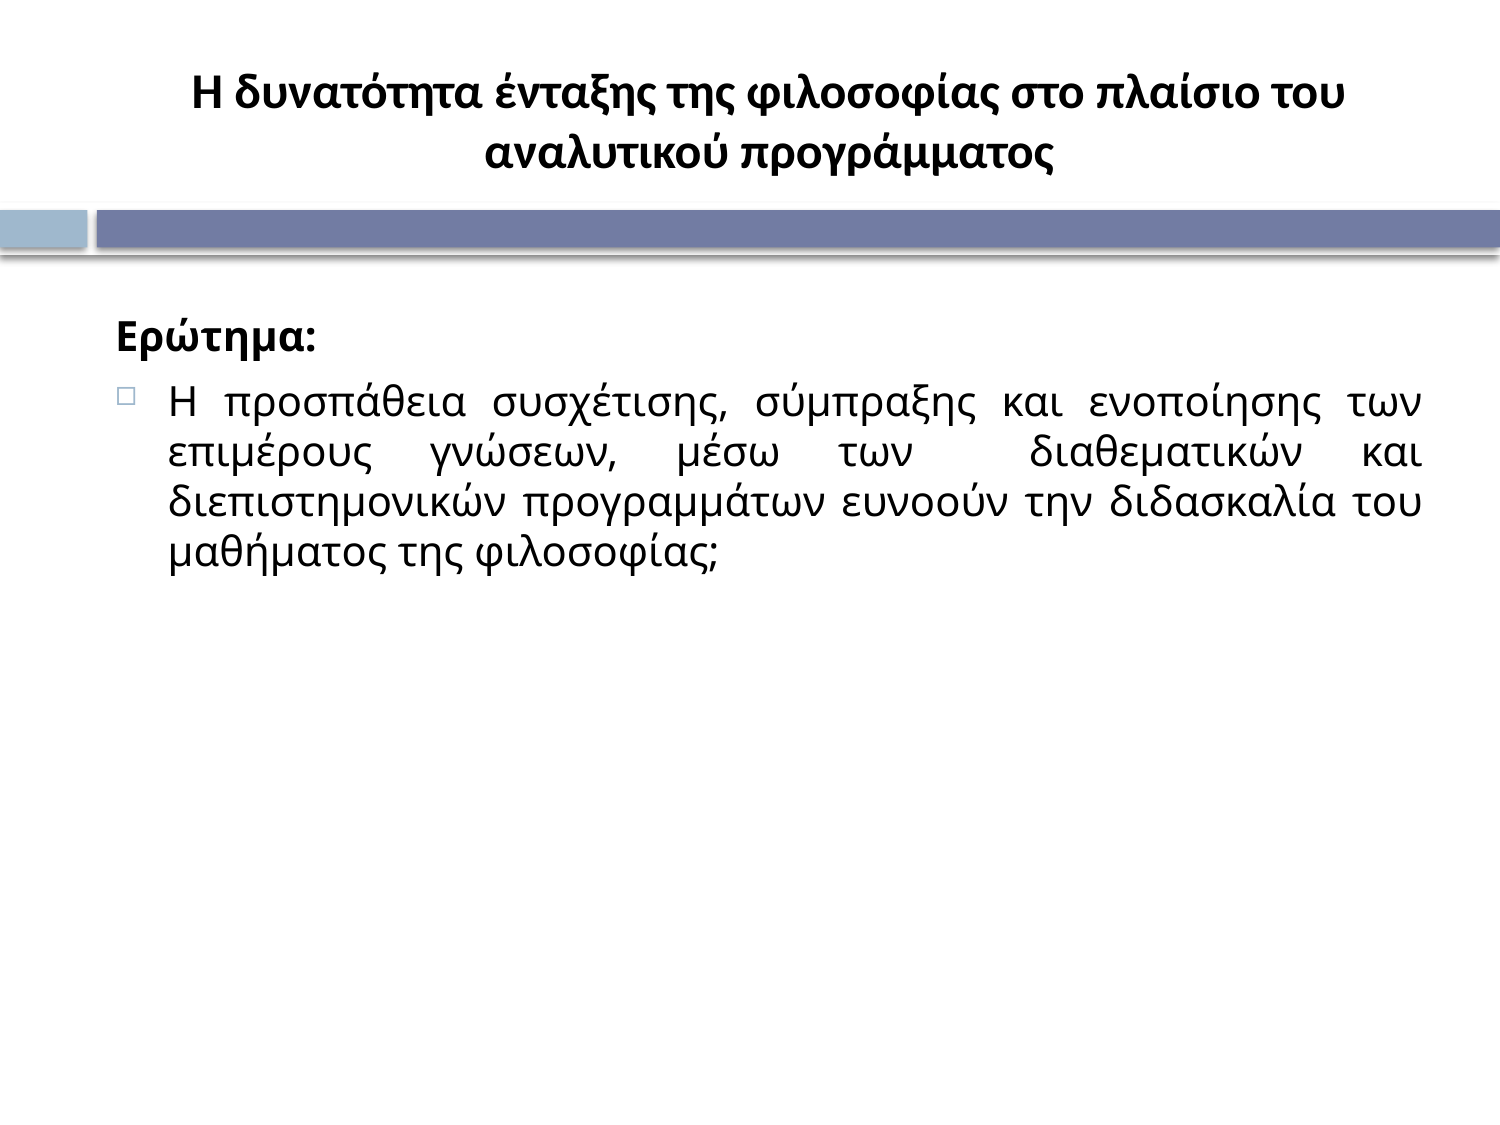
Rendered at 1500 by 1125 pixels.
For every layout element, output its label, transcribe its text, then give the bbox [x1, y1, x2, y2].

list Ερώτημα: Η προσπάθεια συσχέτισης, σύμπραξης και ενοποίησης των επιμέρους γνώσεων, μέσω των διαθεματικών και διεπιστημονικών προγραμμάτων ευνοούν την διδασκαλία του μαθήματος της φιλοσοφίας; [100, 302, 1438, 1000]
title Η δυνατότητα ένταξης της φιλοσοφίας στο πλαίσιο του αναλυτικού προγράμματος [100, 37, 1438, 200]
